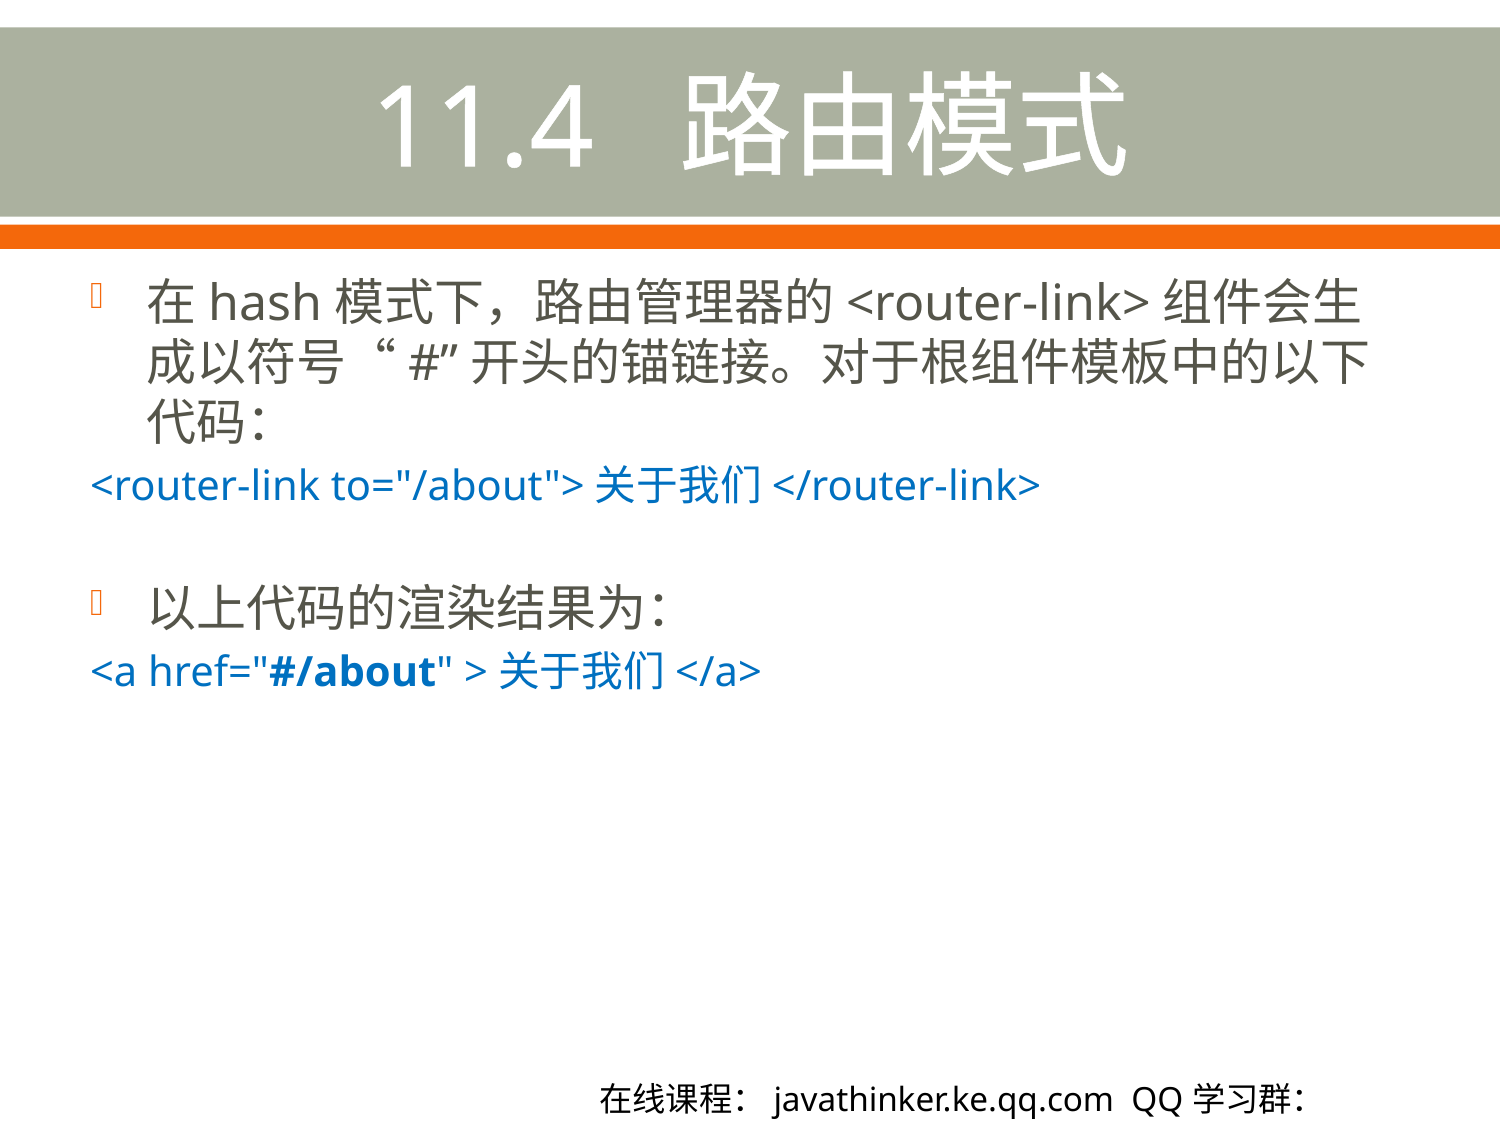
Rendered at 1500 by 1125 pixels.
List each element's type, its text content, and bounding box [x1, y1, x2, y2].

list 在hash模式下，路由管理器的<router-link>组件会生成以符号“#”开头的锚链接。对于根组件模板中的以下代码： <router-link to="/about">关于我们</router-link> 以上代码的渲染结果为： <a href="#/about" >关于我们</a> [75, 262, 1425, 1005]
footer 在线课程：javathinker.ke.qq.com QQ学习群：915851077 [584, 1070, 1496, 1121]
title 11.4 路由模式 [75, 29, 1425, 213]
